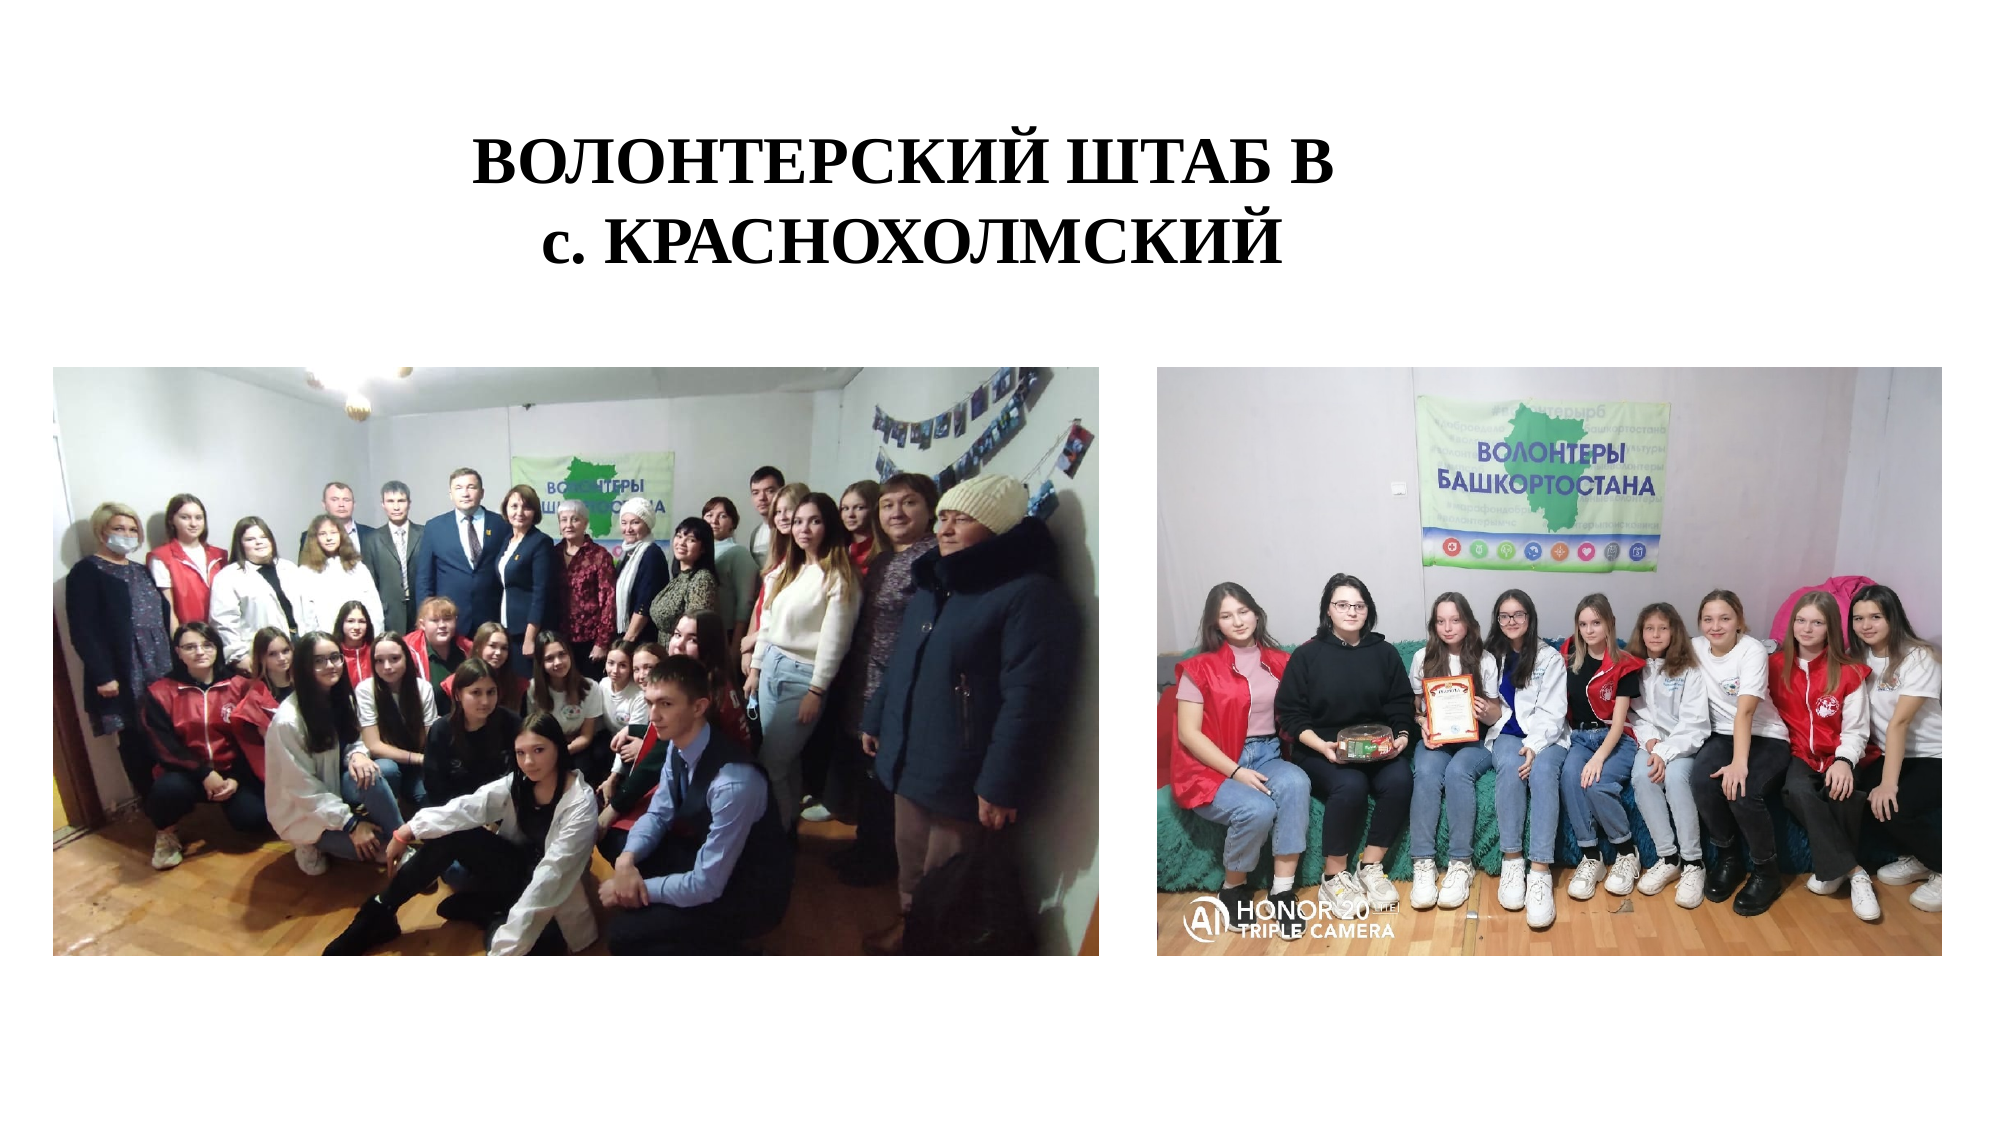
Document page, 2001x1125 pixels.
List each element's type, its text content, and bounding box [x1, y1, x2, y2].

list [53, 367, 1099, 956]
picture [1157, 367, 1942, 956]
text_box ВОЛОНТЕРСКИЙ ШТАБ В с. КРАСНОХОЛМСКИЙ [240, 109, 1585, 284]
